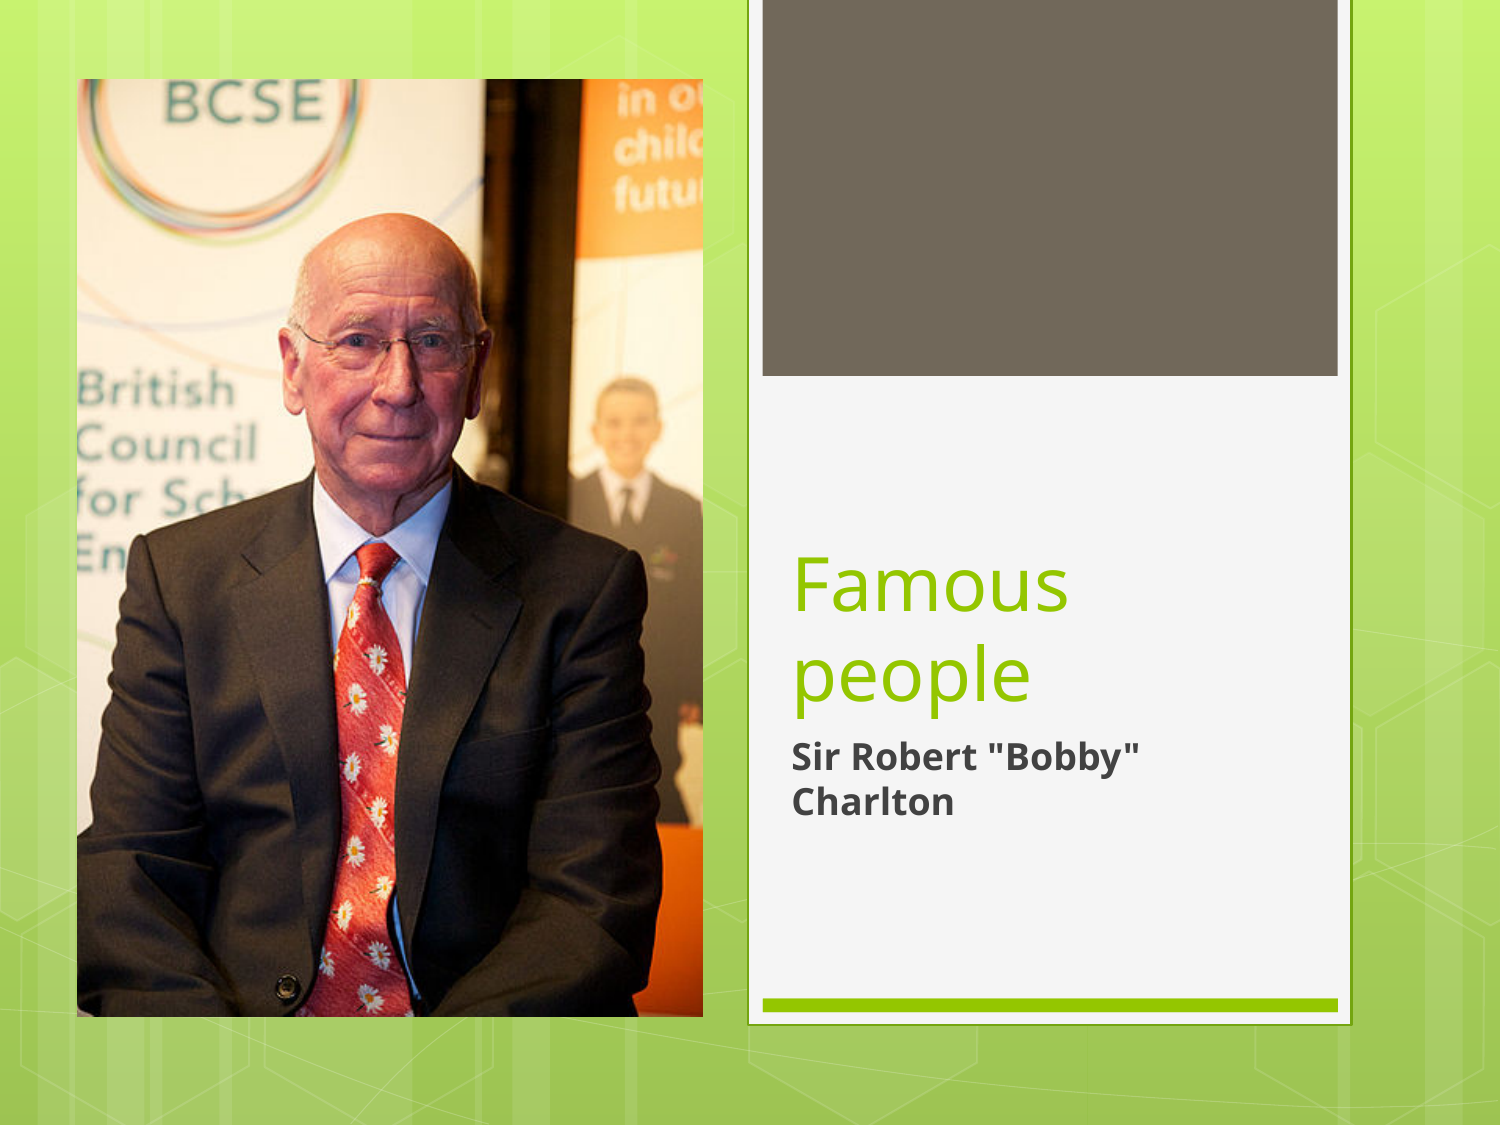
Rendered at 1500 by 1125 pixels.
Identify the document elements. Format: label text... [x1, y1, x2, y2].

title Famous people [776, 444, 1320, 724]
picture [77, 78, 703, 1017]
subtitle Sir Robert "Bobby" Charlton [776, 725, 1320, 933]
